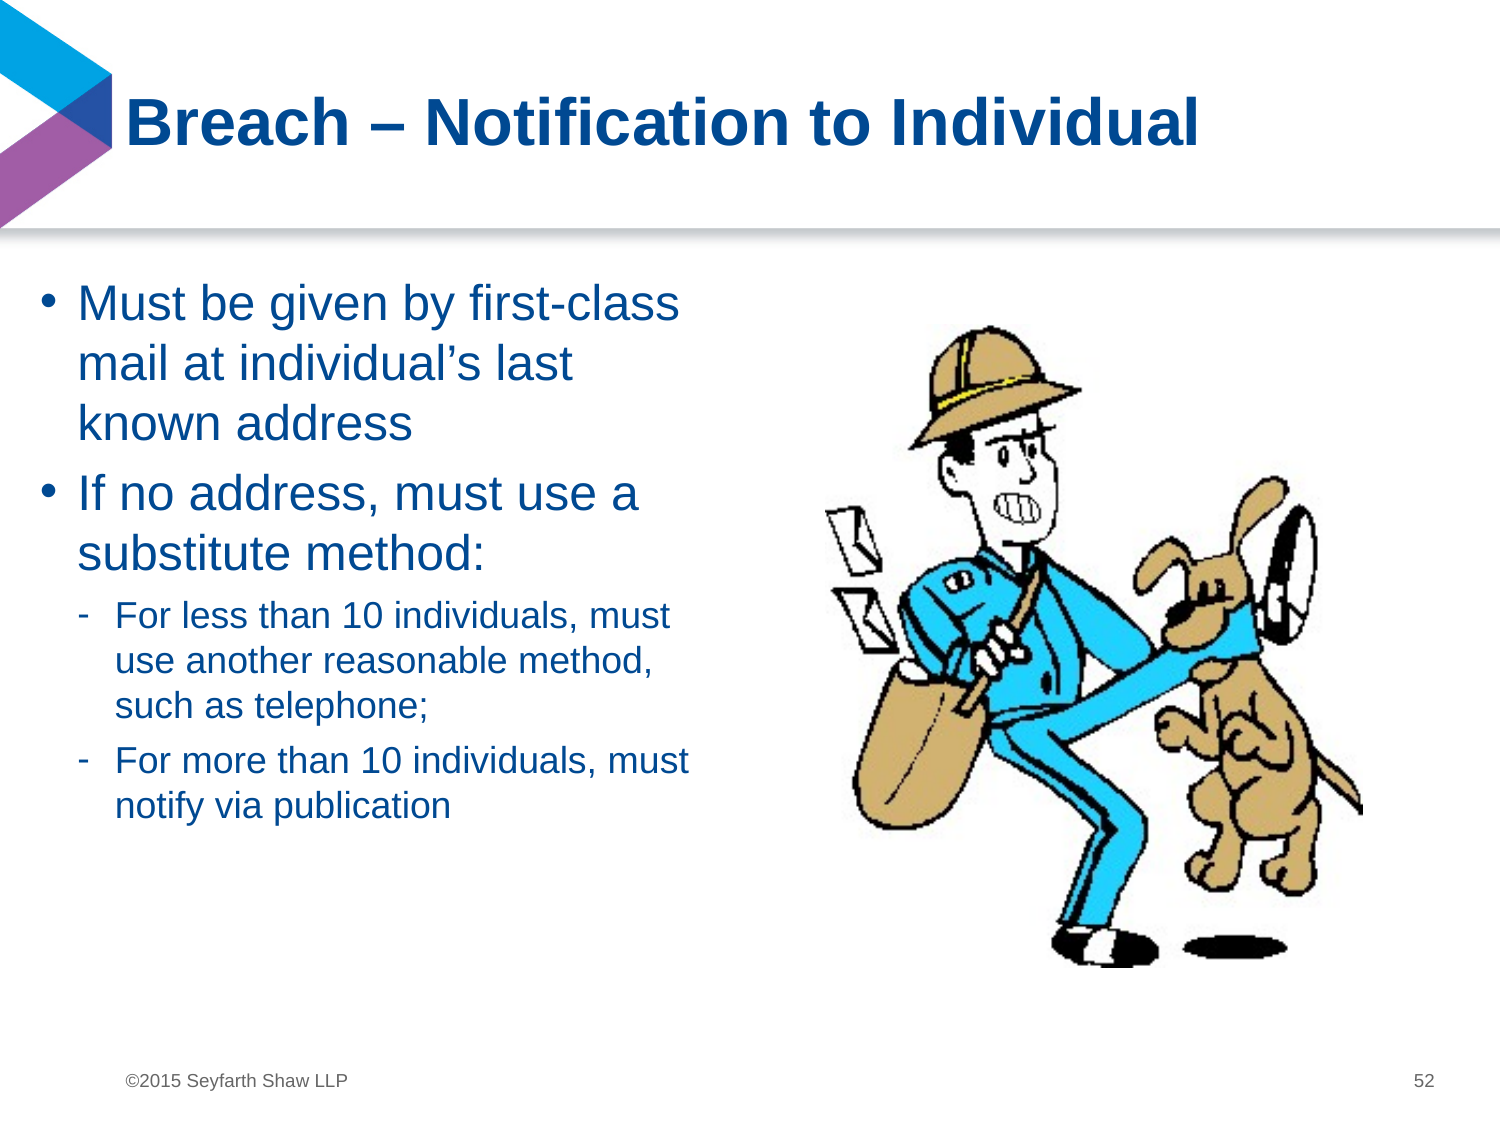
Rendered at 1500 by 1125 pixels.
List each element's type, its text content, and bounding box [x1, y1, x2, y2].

list Must be given by first-class mail at individual’s last known address If no address, must use a substitute method: For less than 10 individuals, must use another reasonable method, such as telephone; For more than 10 individuals, must notify via publication [24, 262, 738, 988]
slide_number 52 [1149, 1050, 1450, 1110]
title Breach – Notification to Individual [125, 12, 1450, 225]
picture [0, 0, 1500, 1125]
